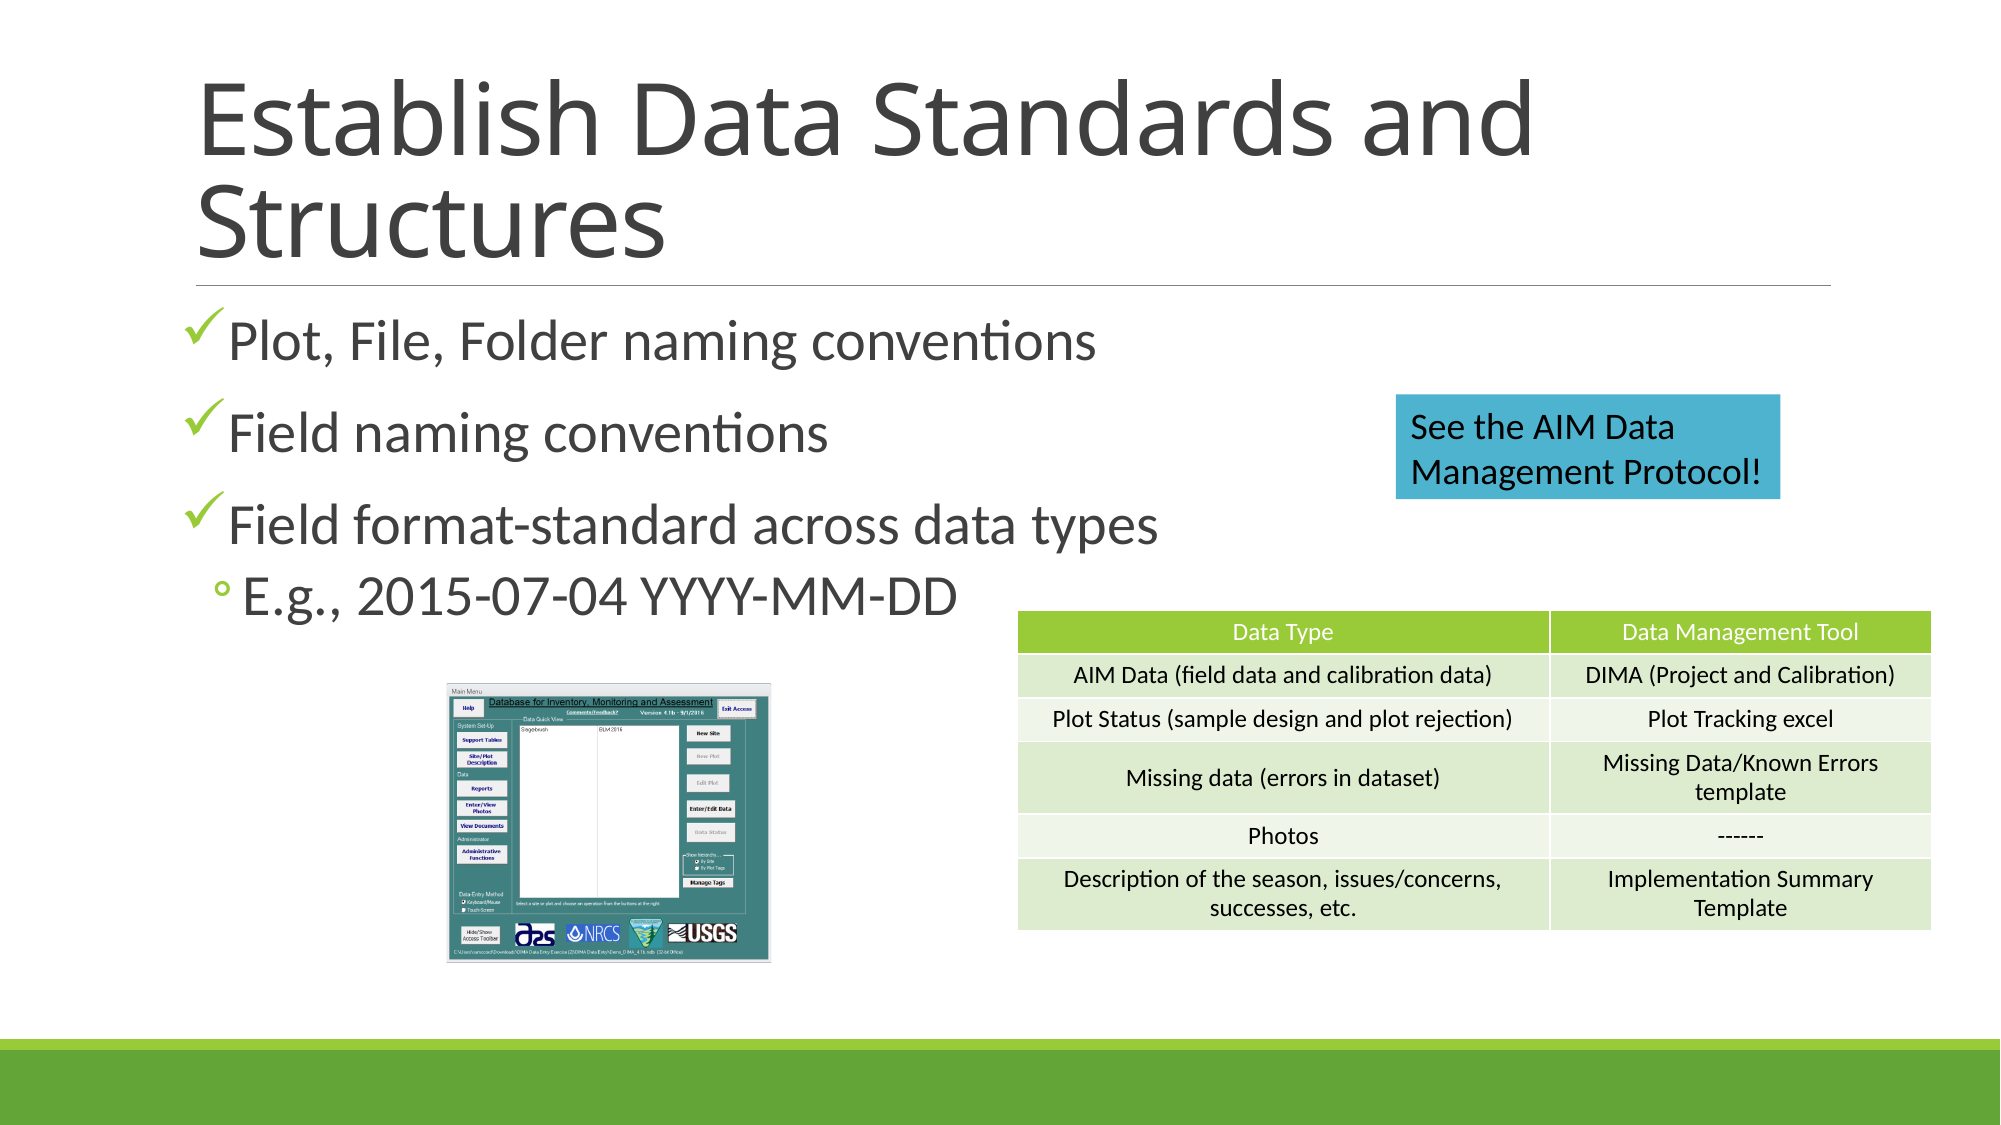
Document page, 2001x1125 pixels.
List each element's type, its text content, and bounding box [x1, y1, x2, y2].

table_cell Missing Data/Known Errors template [1551, 742, 1931, 813]
table_cell Implementation Summary Template [1551, 859, 1931, 930]
table_header Data Management Tool [1551, 611, 1931, 653]
table_cell AIM Data (field data and calibration data) [1018, 655, 1549, 697]
list Plot, File, Folder naming conventions Field naming conventions Field format-standard across data types E.g., 2015-07-04 YYYY-MM-DD [180, 302, 1830, 963]
table_cell Plot Tracking excel [1551, 699, 1931, 741]
table_header Data Type [1018, 611, 1549, 653]
table_cell Missing data (errors in dataset) [1018, 742, 1549, 813]
picture [446, 682, 772, 964]
table_cell ------ [1551, 815, 1931, 857]
table_cell Description of the season, issues/concerns, successes, etc. [1018, 859, 1549, 930]
table_cell Plot Status (sample design and plot rejection) [1018, 699, 1549, 741]
table_cell Photos [1018, 815, 1549, 857]
text_box See the AIM Data Management Protocol! [1395, 394, 1781, 500]
title Establish Data Standards and Structures [180, 47, 1830, 285]
table_cell DIMA (Project and Calibration) [1551, 655, 1931, 697]
